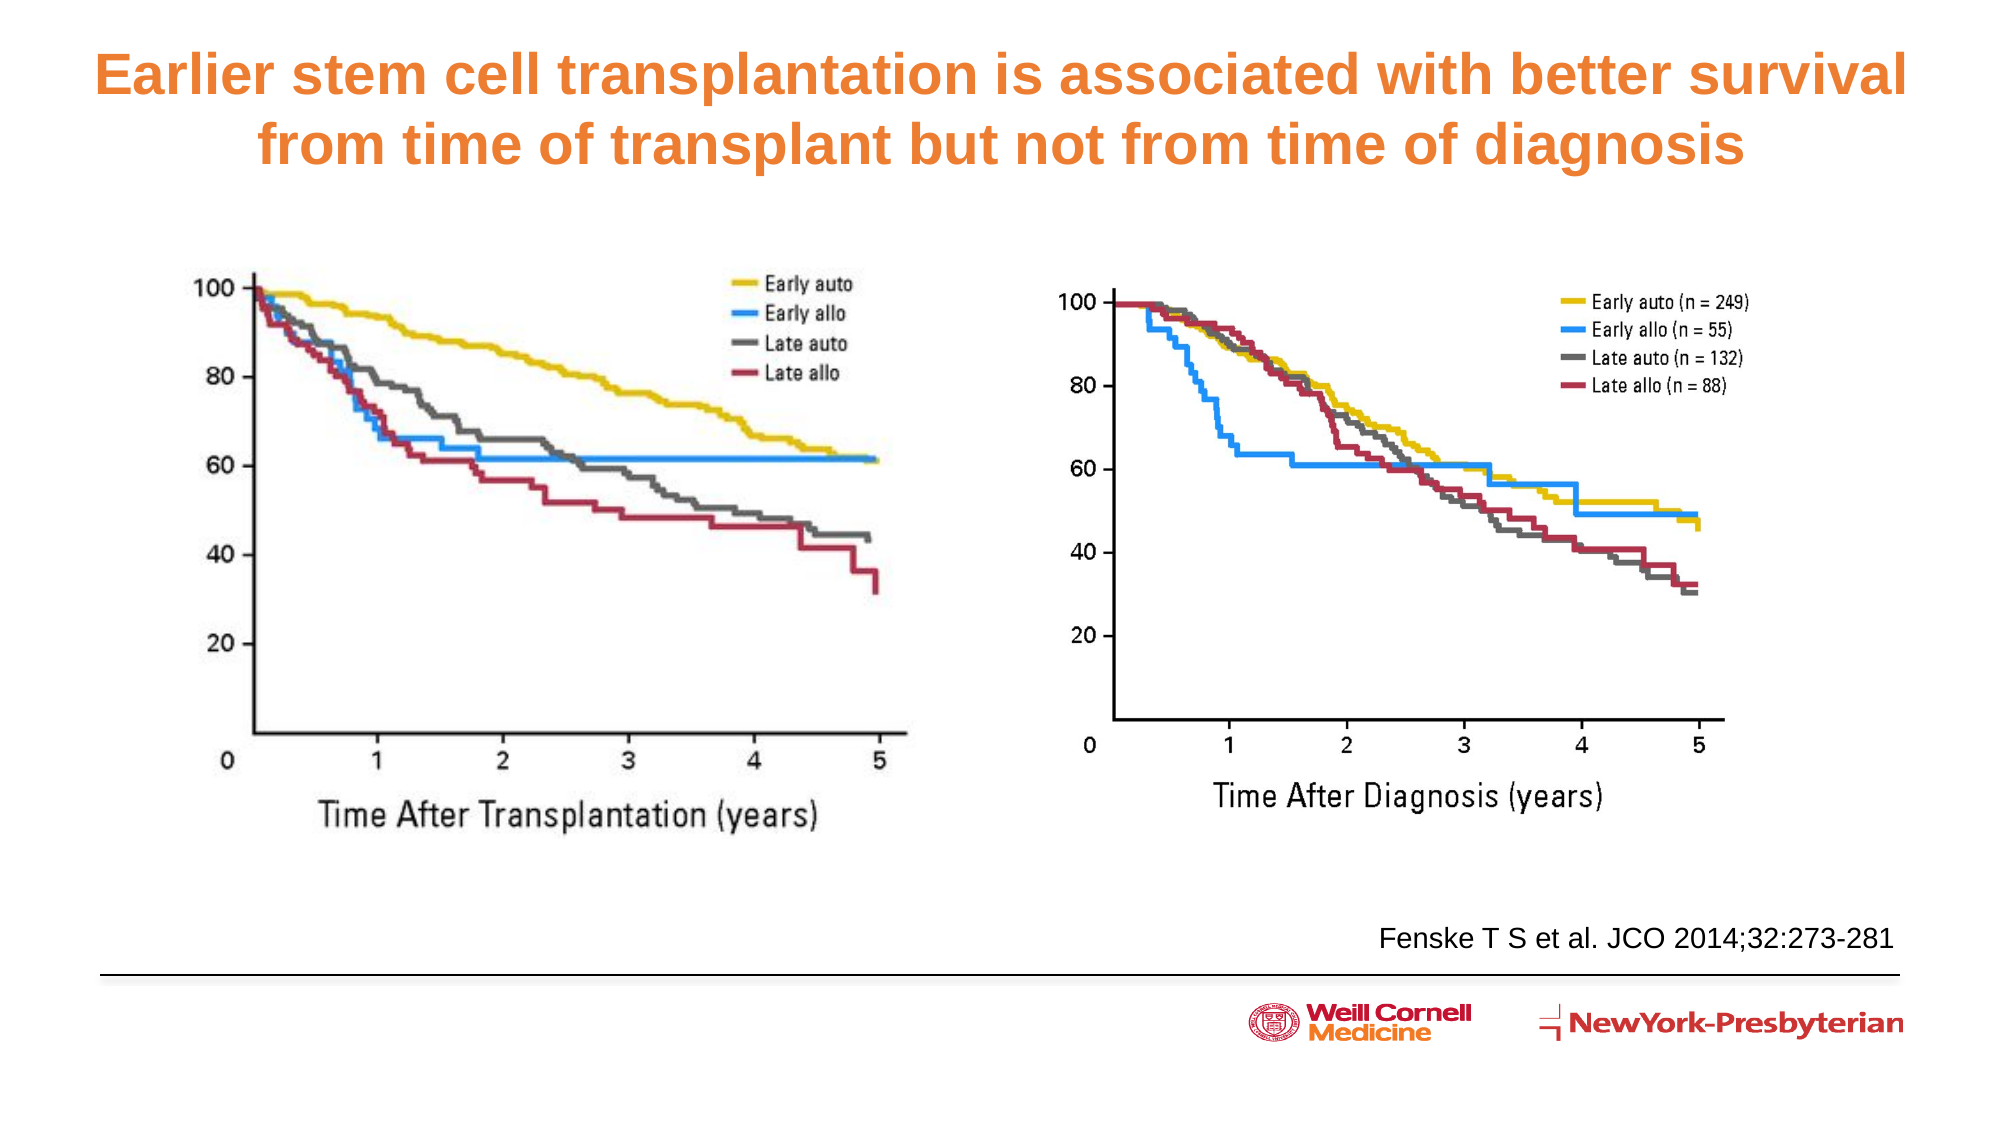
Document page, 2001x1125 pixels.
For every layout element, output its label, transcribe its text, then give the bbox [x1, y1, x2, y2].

picture [644, 974, 1903, 1125]
picture [1052, 277, 1768, 825]
picture [184, 263, 917, 839]
text_box Fenske T S et al. JCO 2014;32:273-281 [1252, 919, 1896, 958]
text_box Earlier stem cell transplantation is associated with better survival from time of transplant but not from time of diagnosis [70, 36, 1935, 105]
